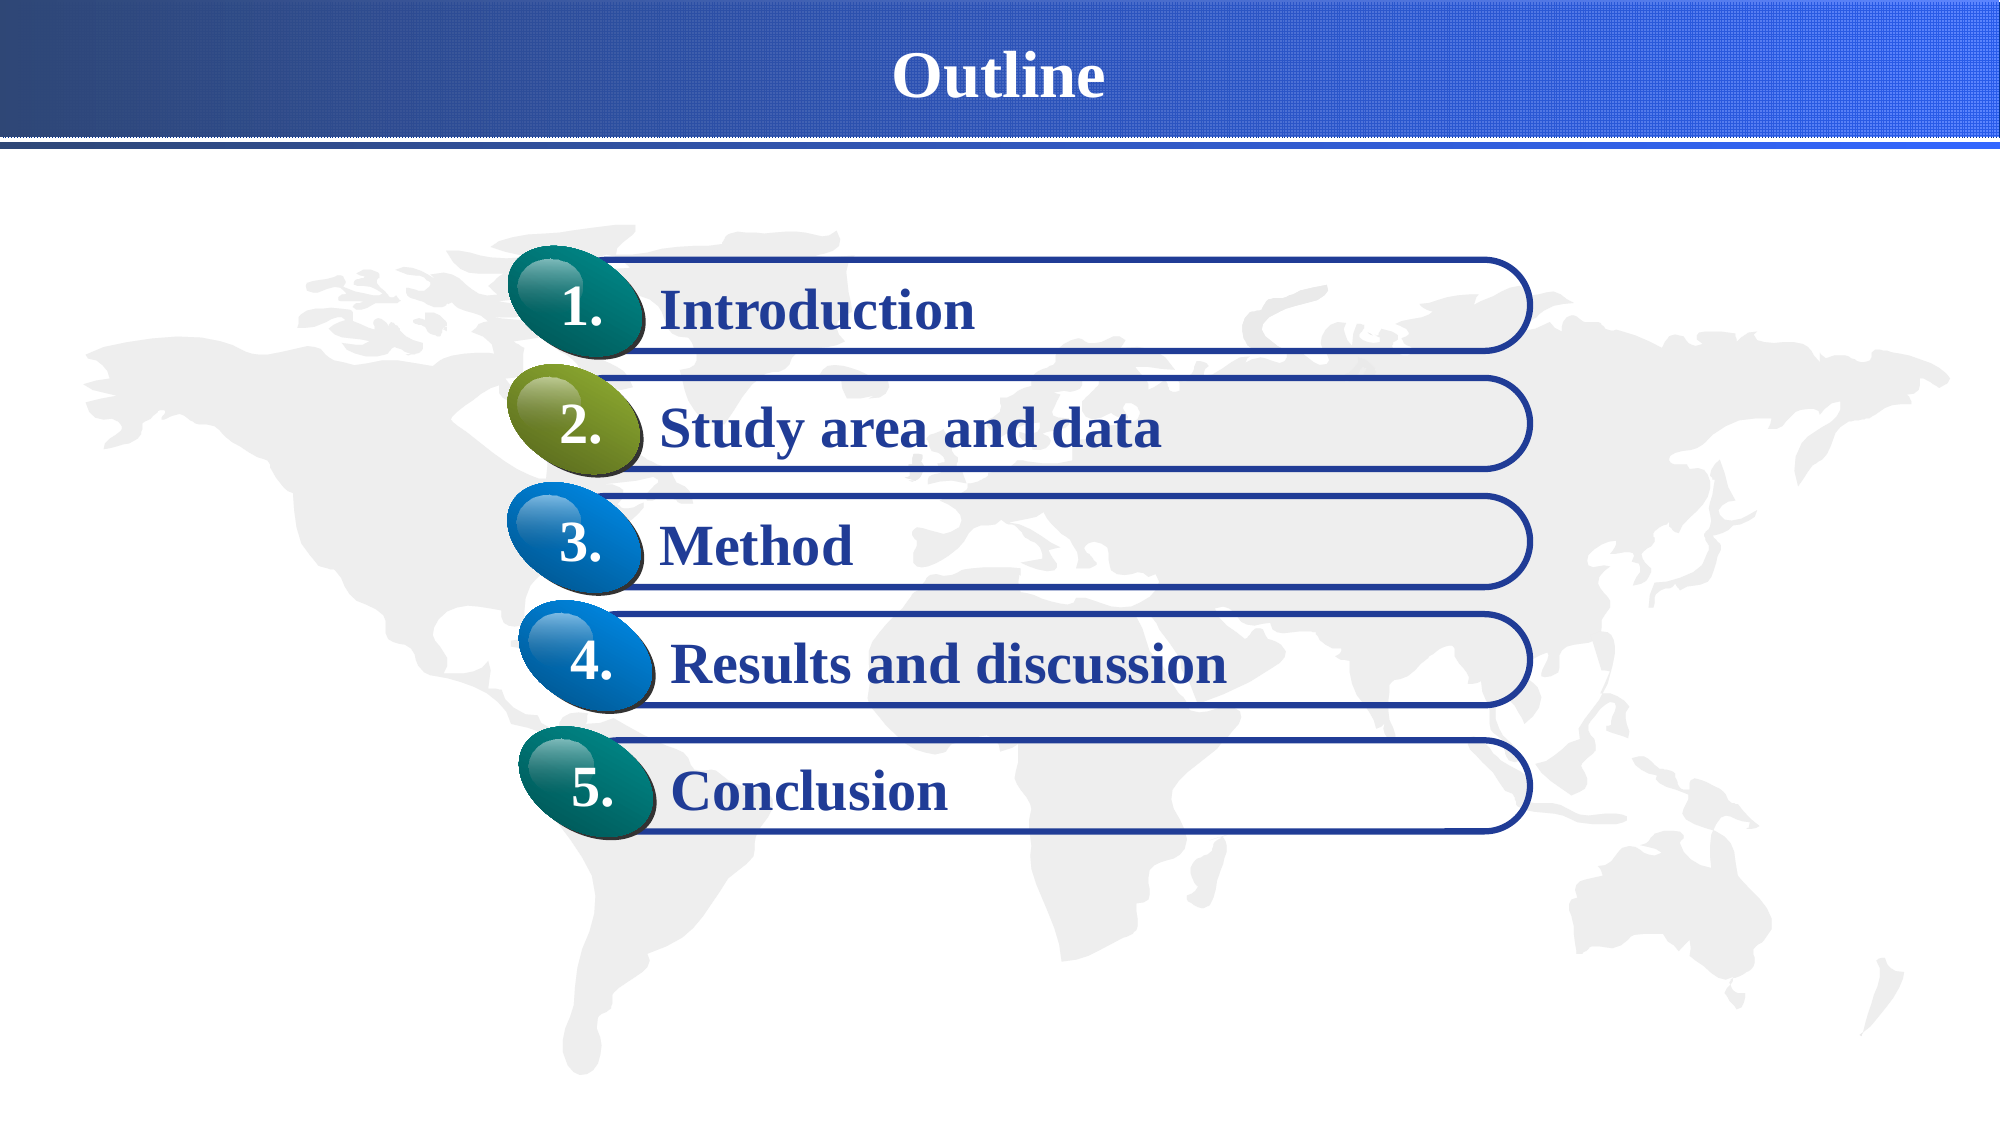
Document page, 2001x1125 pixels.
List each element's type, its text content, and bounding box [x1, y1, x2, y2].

text_box Method [654, 500, 1530, 585]
text_box Study area and data [653, 382, 1507, 467]
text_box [513, 732, 662, 835]
text_box [1507, 746, 1531, 826]
text_box [654, 259, 1531, 351]
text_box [502, 488, 650, 590]
text_box Introduction [654, 263, 1173, 349]
text_box [653, 377, 1504, 382]
text_box Results and discussion [665, 618, 1542, 703]
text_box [513, 606, 661, 709]
text_box [1507, 383, 1531, 464]
text_box [665, 614, 1503, 618]
title Outline [0, 4, 1999, 138]
text_box [654, 496, 1504, 500]
text_box Conclusion [665, 744, 1507, 830]
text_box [502, 370, 649, 472]
text_box [665, 740, 1503, 744]
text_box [503, 252, 651, 354]
